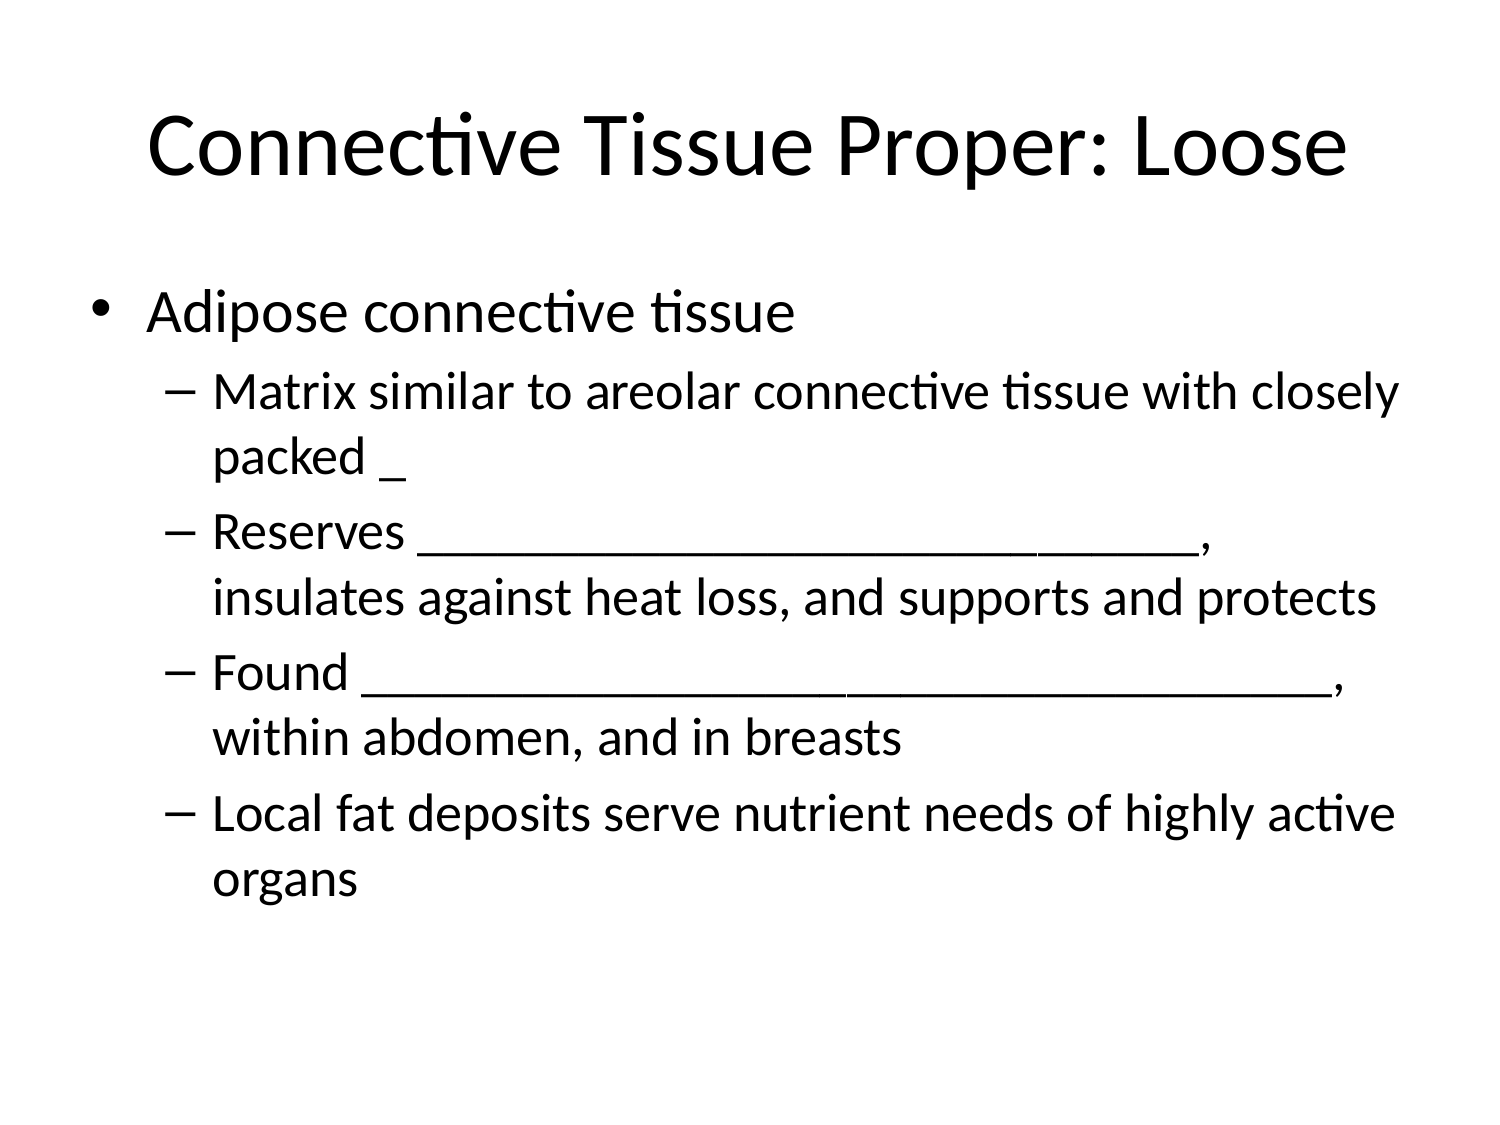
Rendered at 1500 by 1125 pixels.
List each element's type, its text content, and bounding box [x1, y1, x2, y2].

list Adipose connective tissue Matrix similar to areolar connective tissue with closely packed _ Reserves _____________________________, insulates against heat loss, and supports and protects Found ____________________________________, within abdomen, and in breasts Local fat deposits serve nutrient needs of highly active organs [75, 262, 1425, 1005]
title Connective Tissue Proper: Loose [75, 45, 1425, 233]
